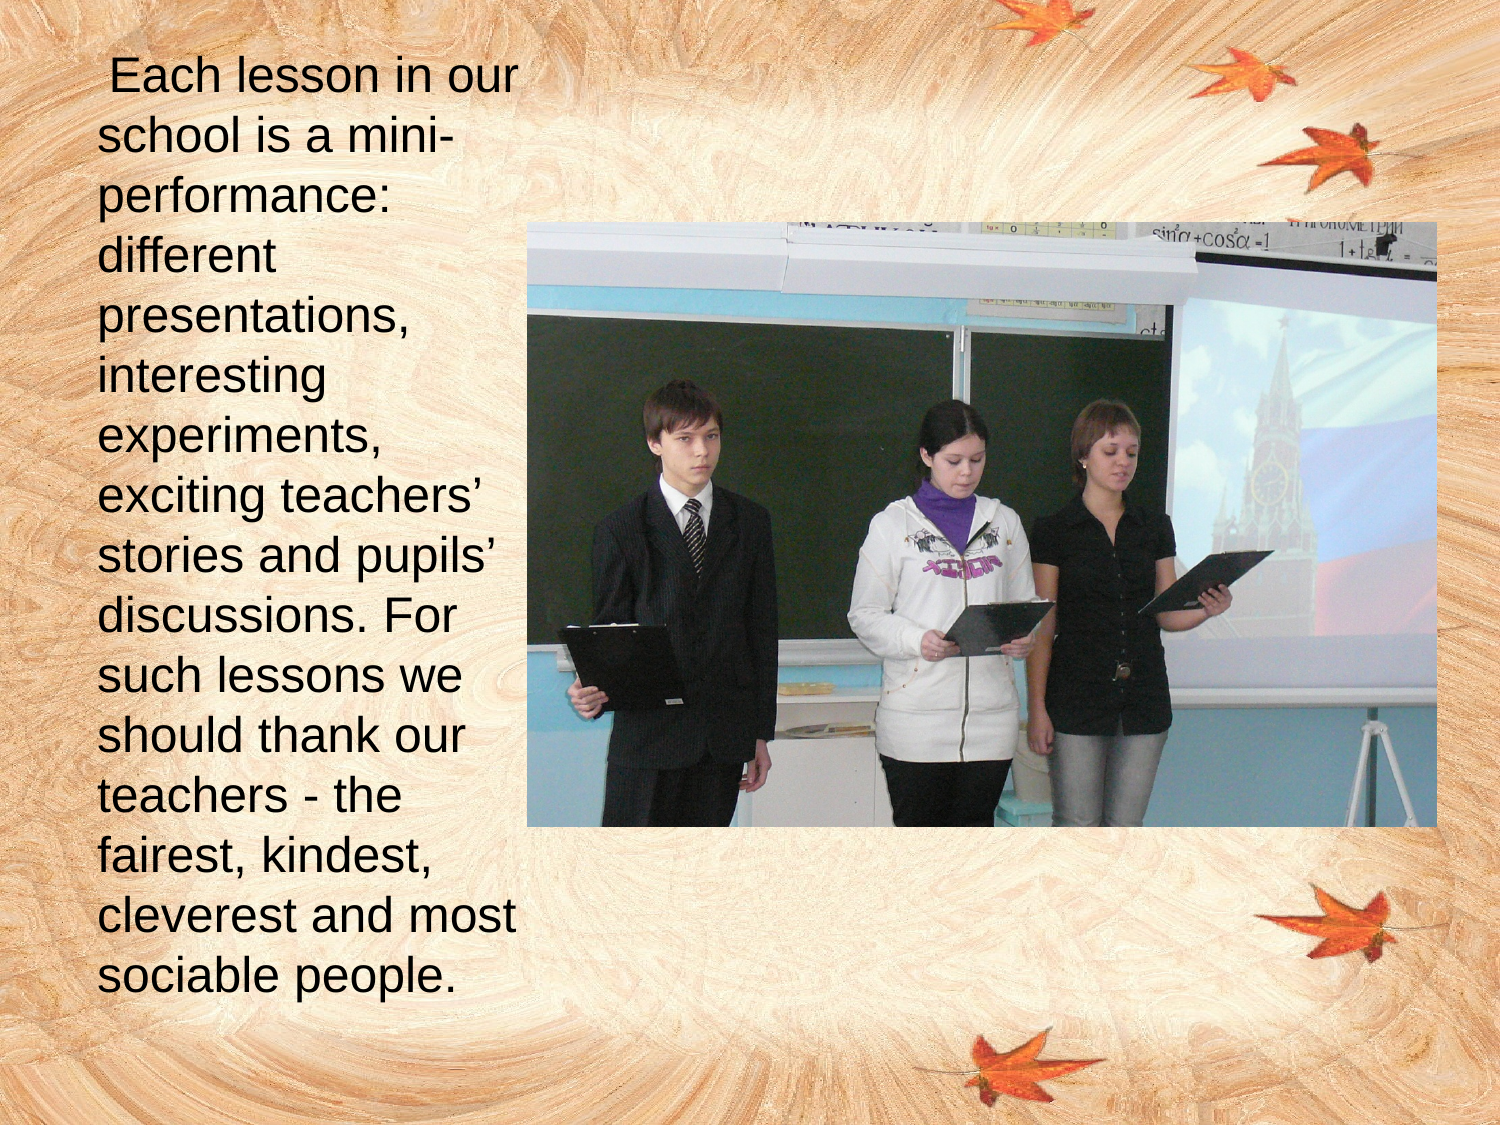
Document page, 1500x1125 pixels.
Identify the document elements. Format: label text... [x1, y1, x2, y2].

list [526, 222, 1437, 827]
picture [0, 0, 1500, 1125]
list Each lesson in our school is a mini-performance: different presentations, interesting experiments, exciting teachers’ stories and pupils’ discussions. For such lessons we should thank our teachers - the fairest, kindest, cleverest and most sociable people. [81, 34, 576, 805]
